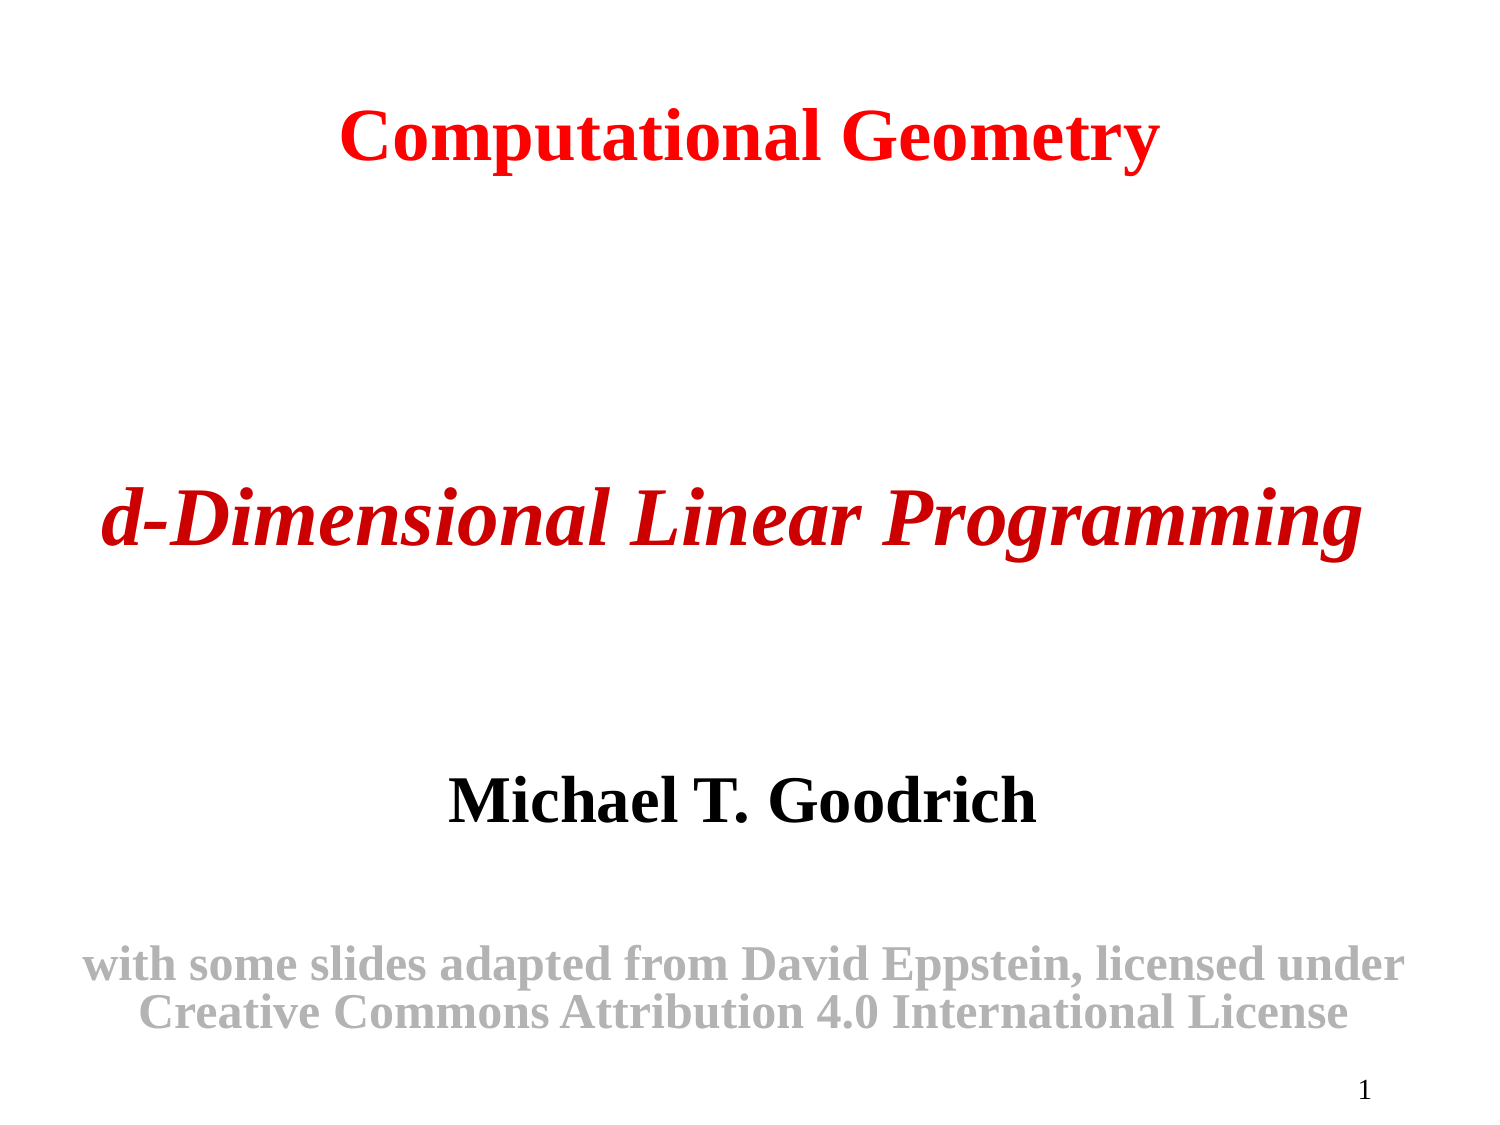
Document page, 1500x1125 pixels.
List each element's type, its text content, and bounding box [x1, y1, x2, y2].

subtitle d-Dimensional Linear Programming Michael T. Goodrich with some slides adapted from David Eppstein, licensed under Creative Commons Attribution 4.0 International License [50, 474, 1438, 1088]
slide_number 1 [1264, 1088, 1388, 1100]
title Computational Geometry [80, 94, 1420, 258]
